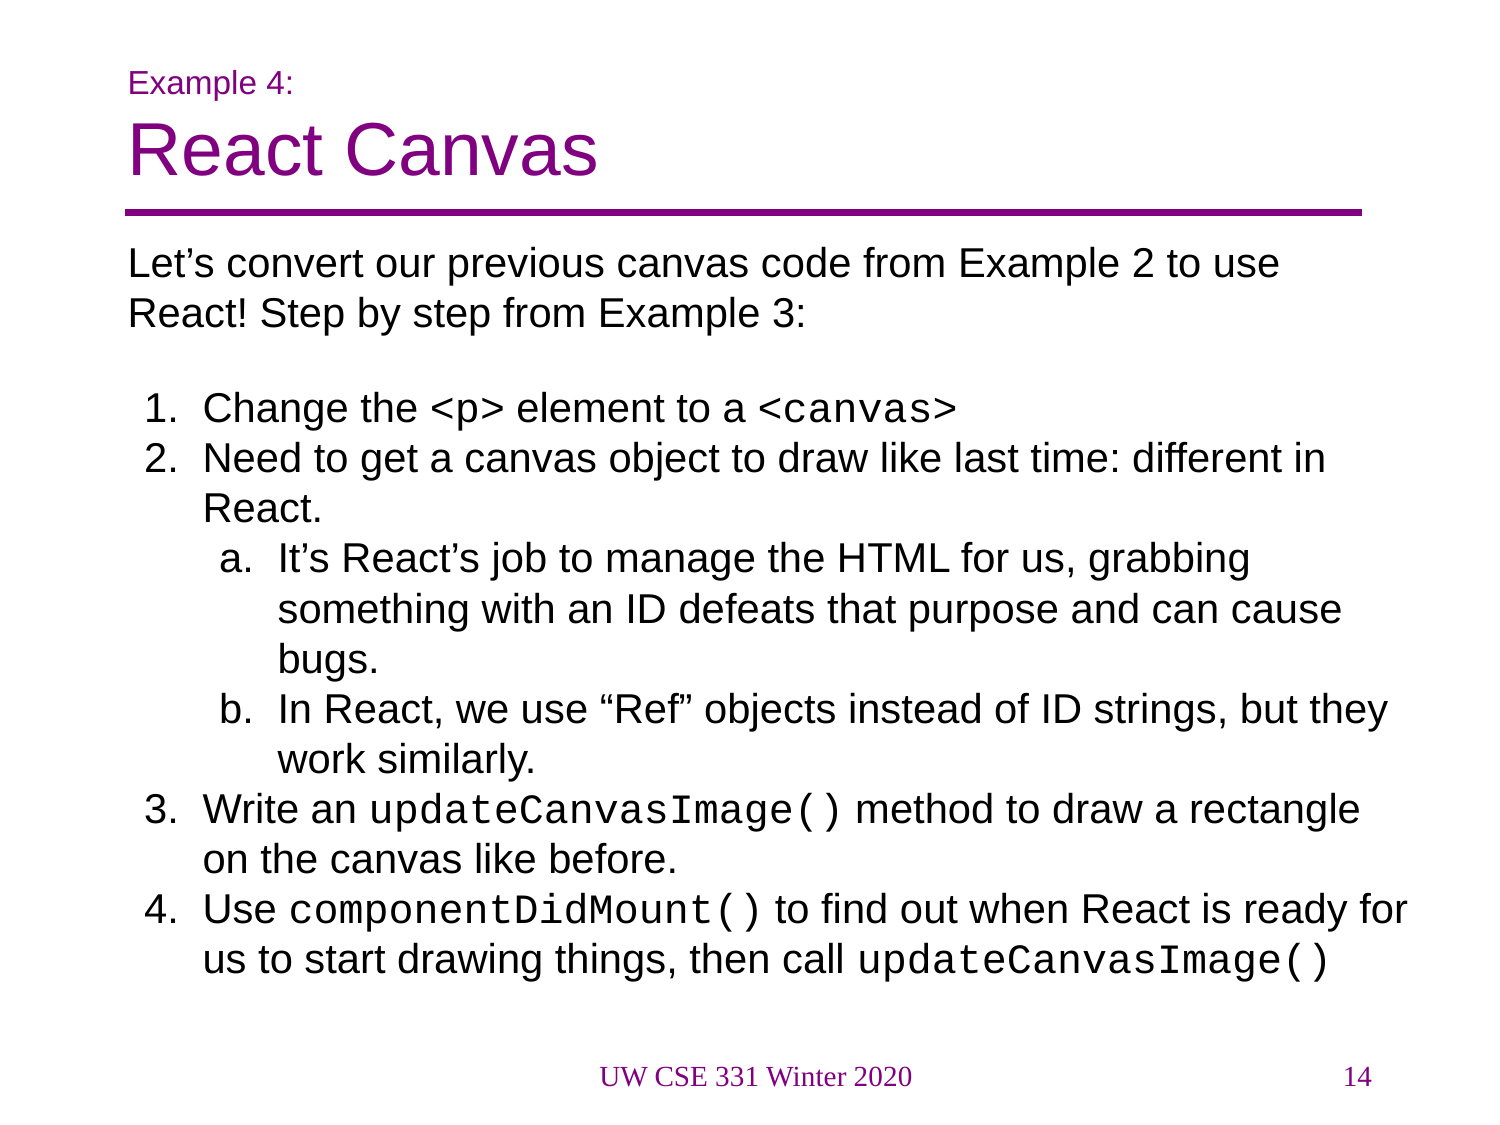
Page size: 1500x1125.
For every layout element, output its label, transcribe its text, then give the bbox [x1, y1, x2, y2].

list Let’s convert our previous canvas code from Example 2 to use React! Step by step from Example 3: Change the <p> element to a <canvas> Need to get a canvas object to draw like last time: different in React. It’s React’s job to manage the HTML for us, grabbing something with an ID defeats that purpose and can cause bugs. In React, we use “Ref” objects instead of ID strings, but they work similarly. Write an updateCanvasImage() method to draw a rectangle on the canvas like before. Use componentDidMount() to find out when React is ready for us to start drawing things, then call updateCanvasImage() [112, 228, 1425, 1000]
footer UW CSE 331 Winter 2020 [474, 1050, 1038, 1125]
title Example 4: React Canvas [112, 13, 1388, 238]
slide_number 14 [1074, 1050, 1388, 1125]
